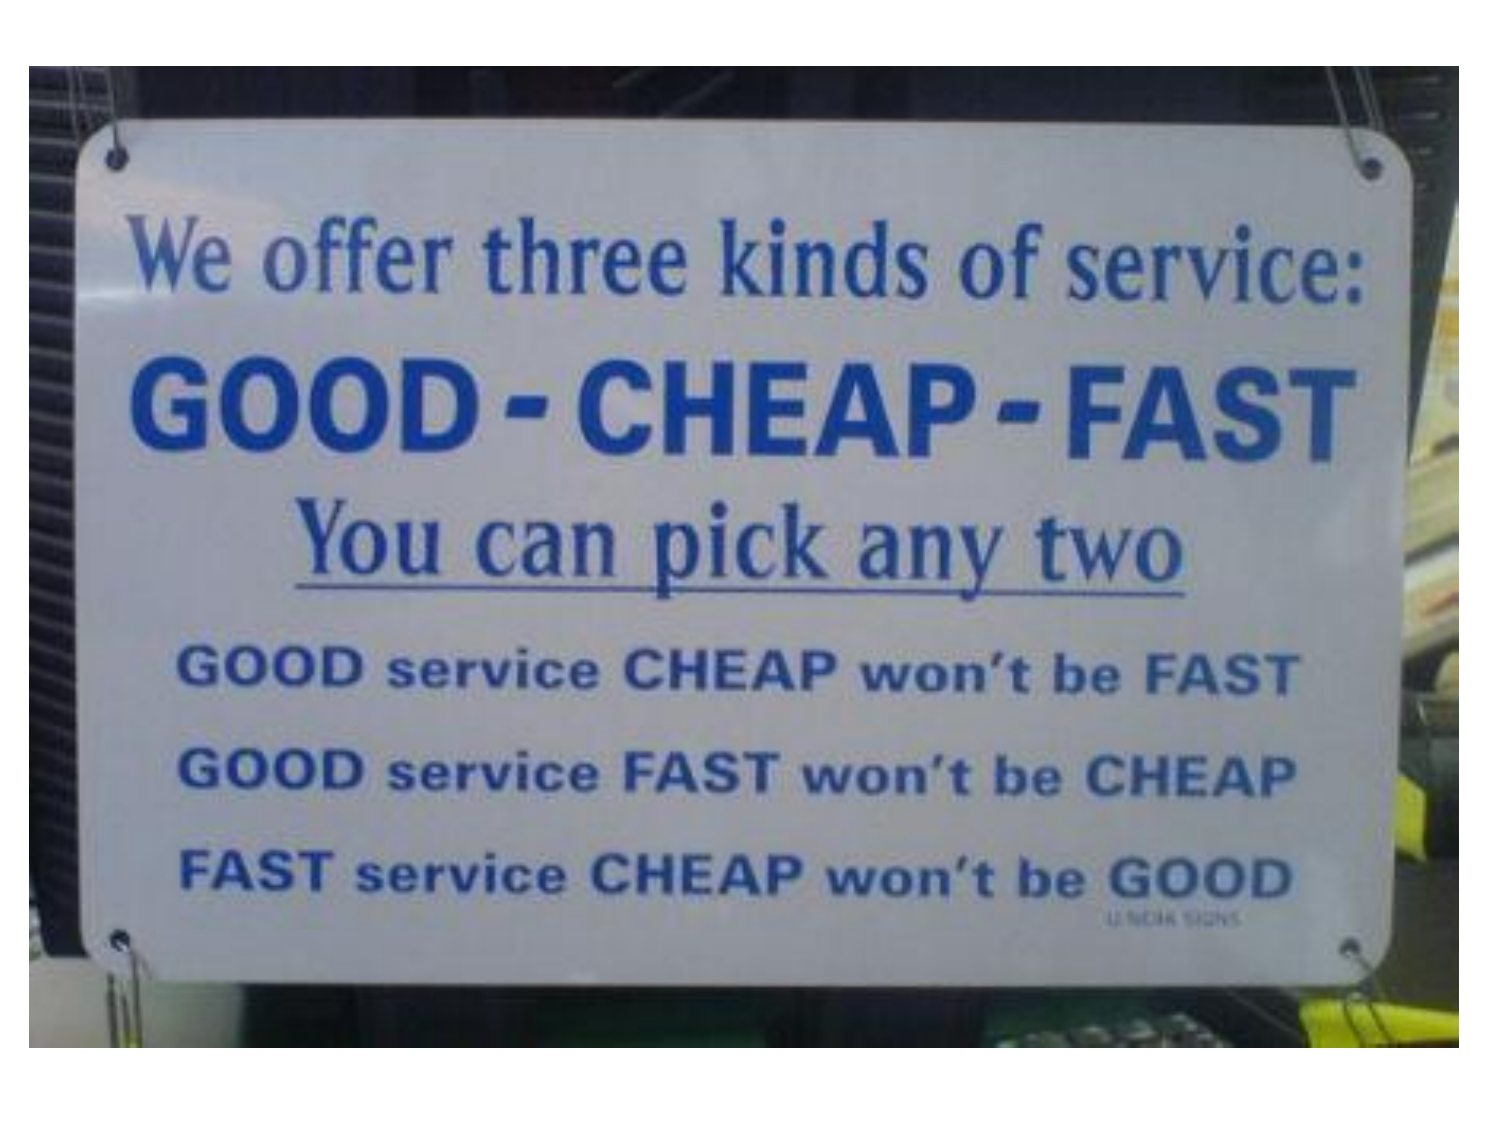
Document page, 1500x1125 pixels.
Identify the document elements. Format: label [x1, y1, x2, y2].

list [29, 66, 1459, 1049]
